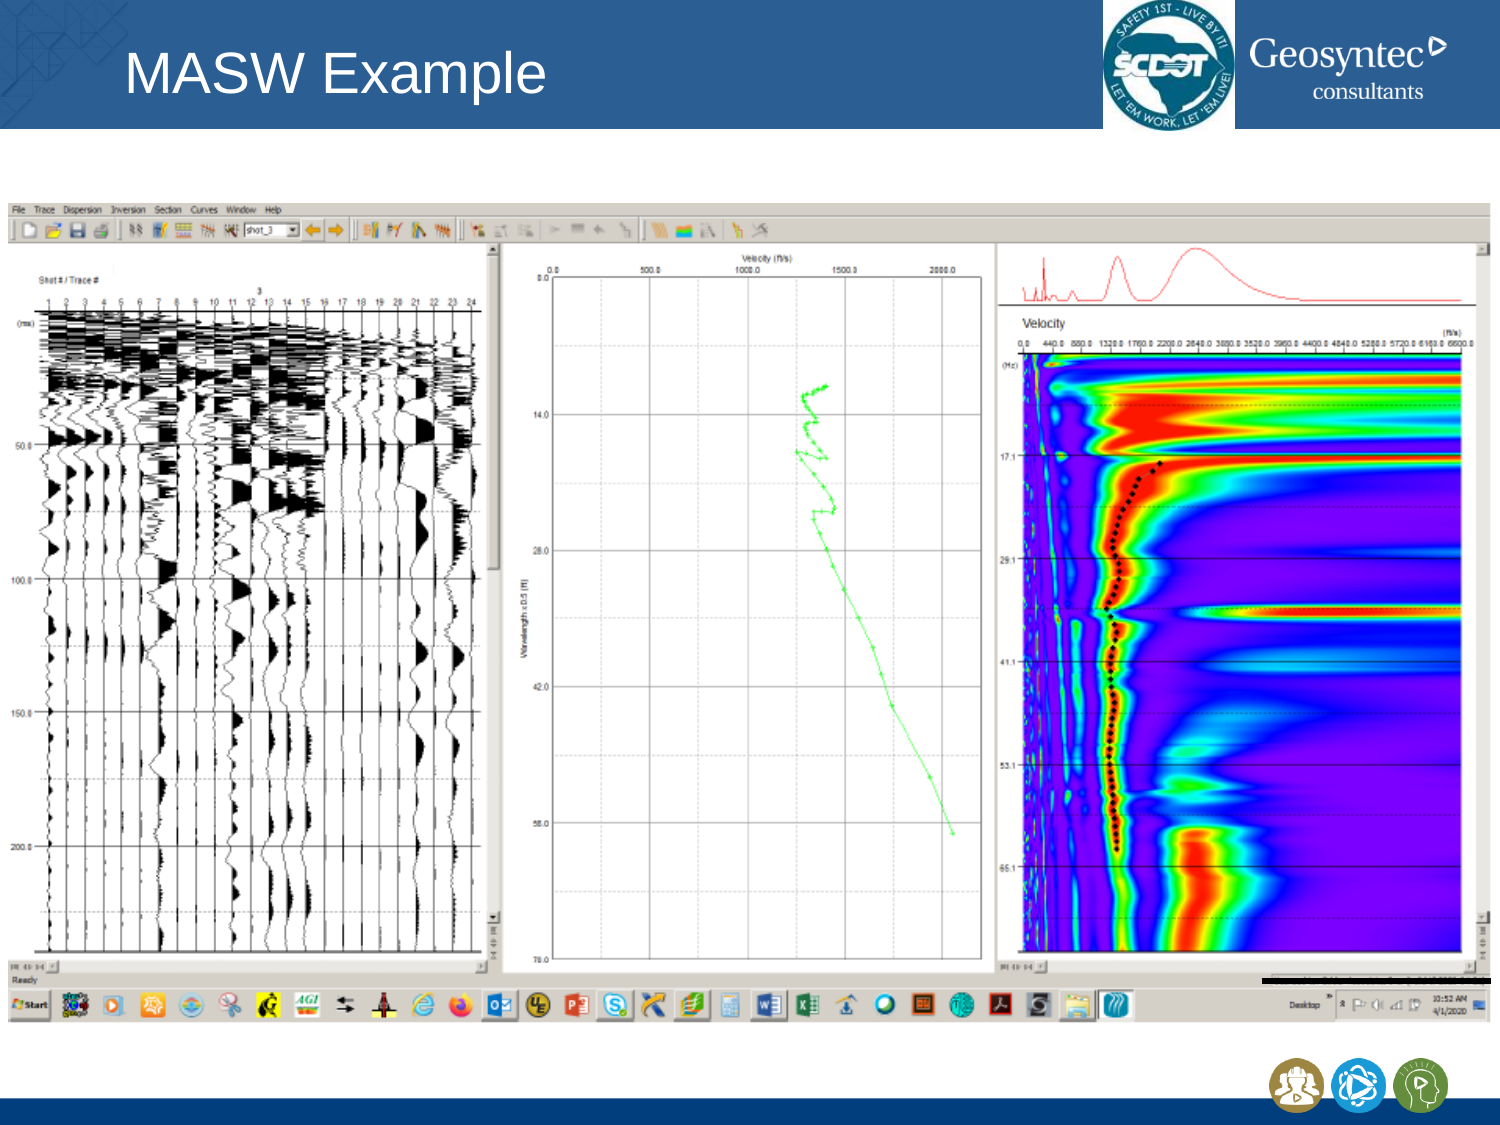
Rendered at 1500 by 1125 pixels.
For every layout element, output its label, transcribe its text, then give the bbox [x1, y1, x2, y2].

picture [1250, 36, 1447, 99]
picture [1103, 0, 1235, 131]
picture [8, 203, 1492, 1024]
title MASW Example [109, 28, 1125, 116]
picture [1269, 1058, 1324, 1113]
picture [1393, 1058, 1448, 1113]
picture [1331, 1058, 1386, 1113]
